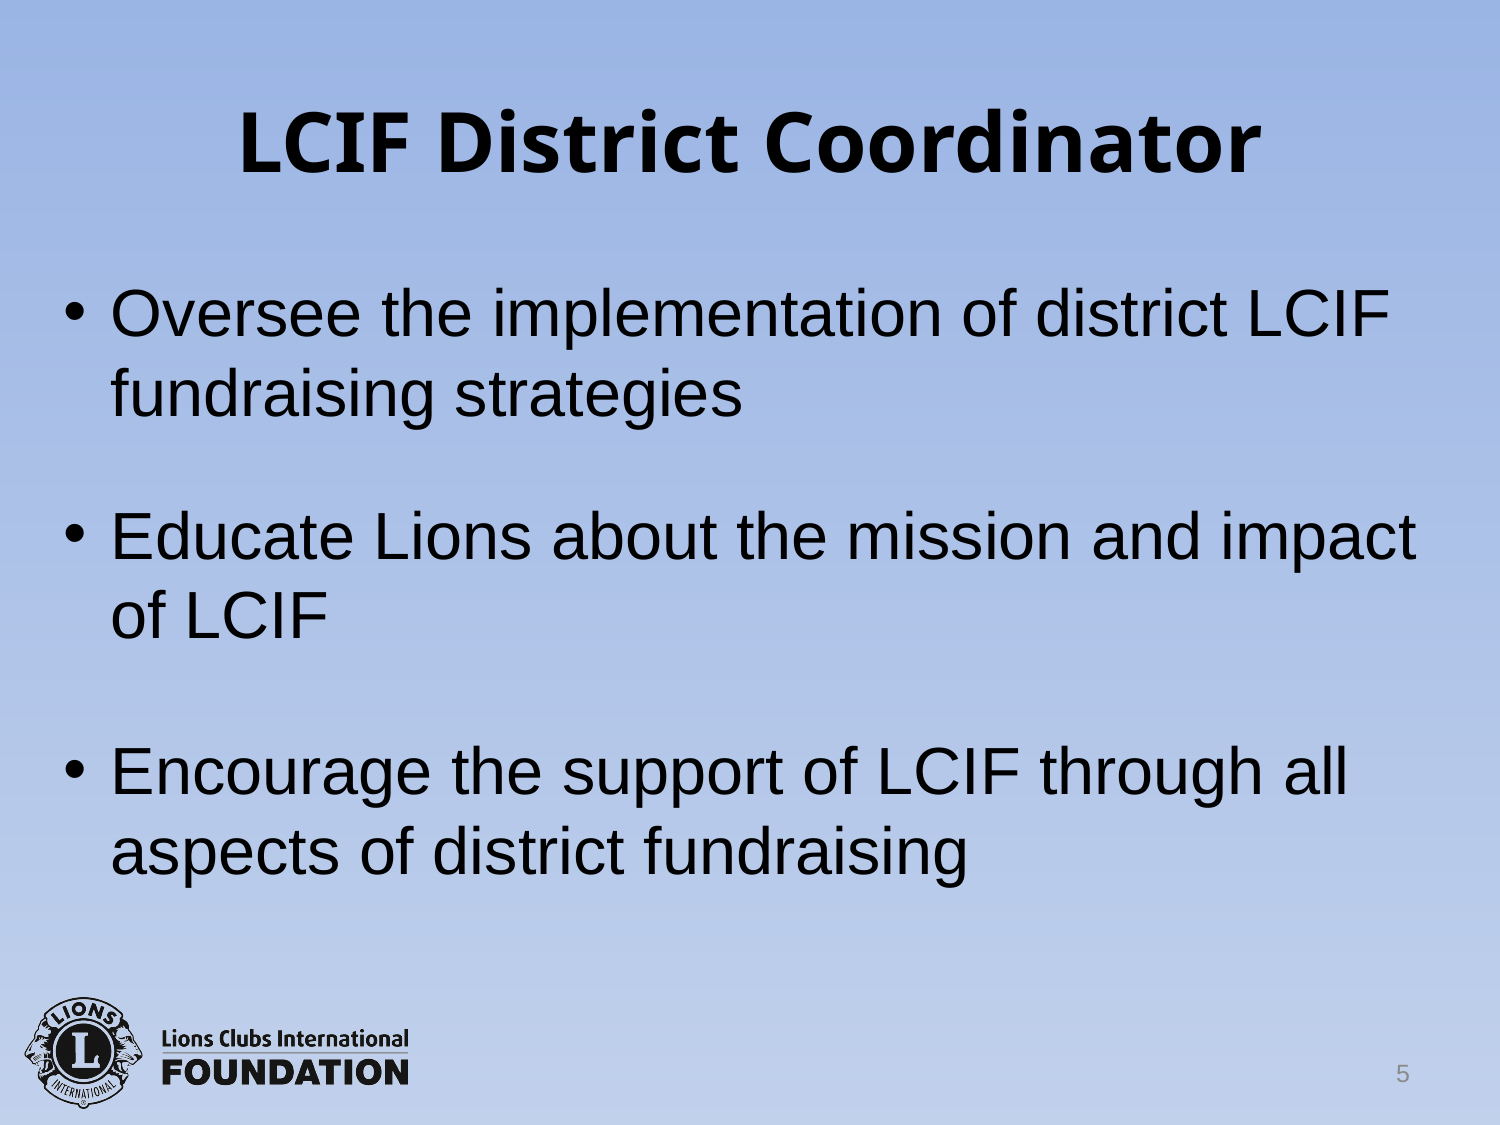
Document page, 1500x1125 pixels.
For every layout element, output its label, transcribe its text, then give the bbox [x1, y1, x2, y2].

title LCIF District Coordinator [75, 45, 1425, 233]
picture [24, 997, 408, 1110]
list Oversee the implementation of district LCIF fundraising strategies Educate Lions about the mission and impact of LCIF Encourage the support of LCIF through all aspects of district fundraising [31, 262, 1469, 1005]
slide_number 4 [1074, 1042, 1425, 1103]
